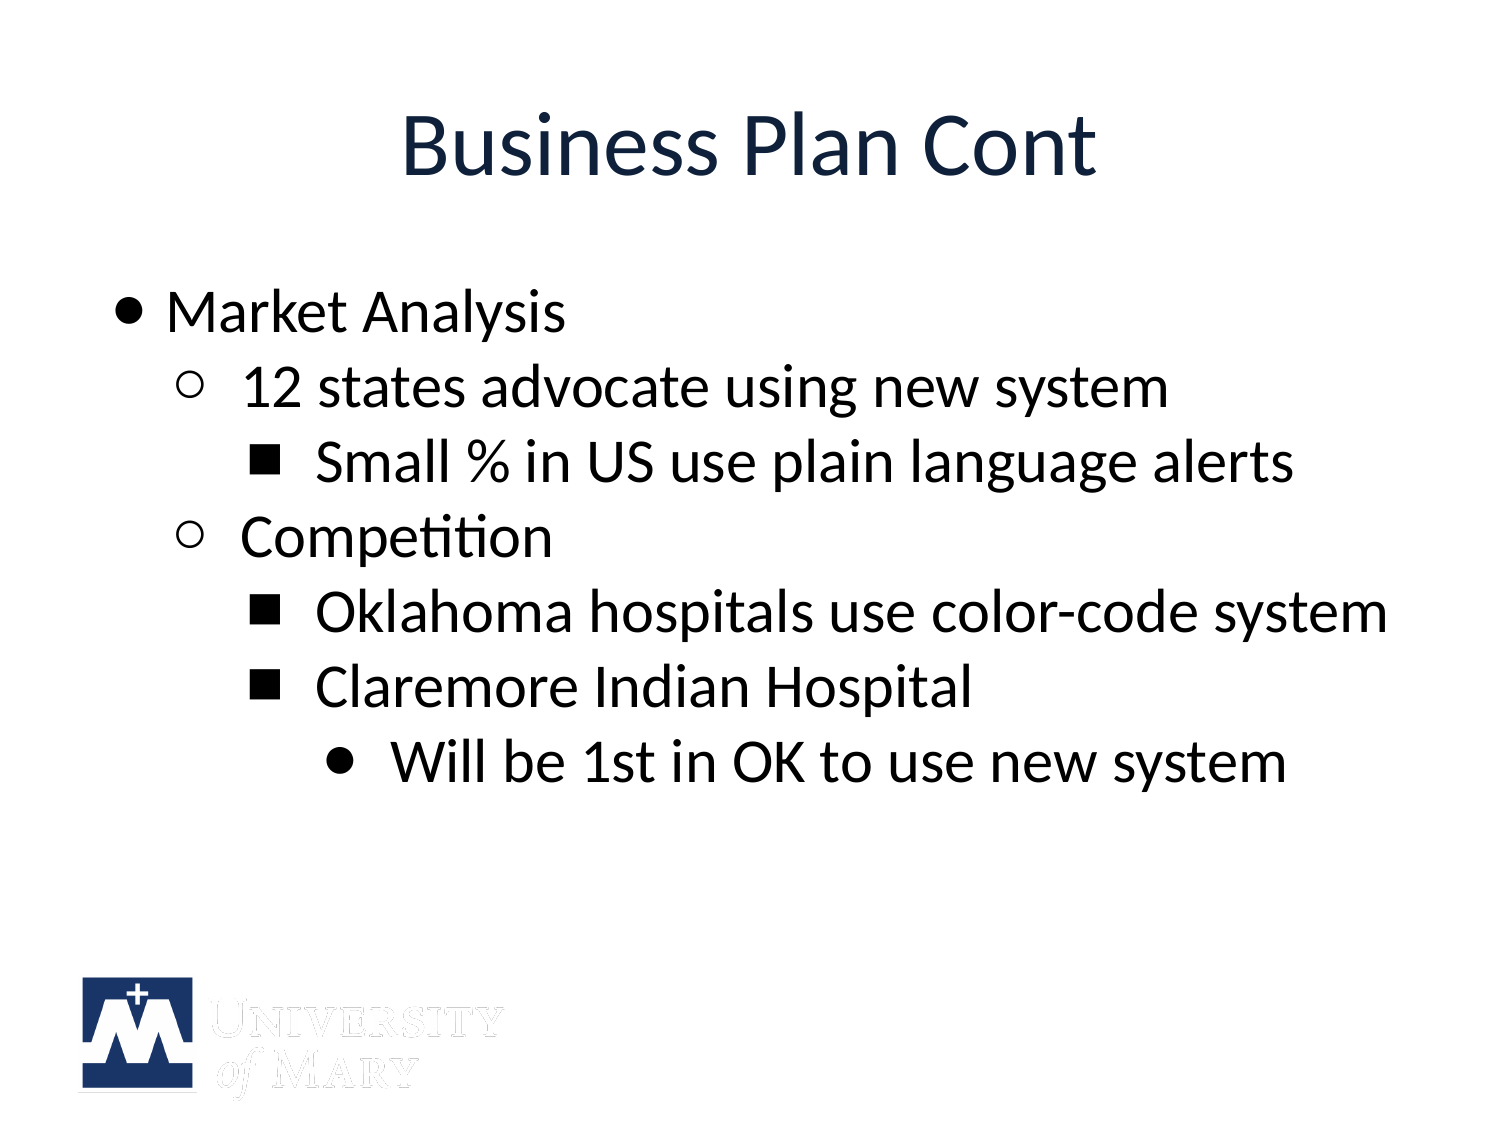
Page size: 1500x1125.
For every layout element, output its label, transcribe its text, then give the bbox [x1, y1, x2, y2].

list Market Analysis 12 states advocate using new system Small % in US use plain language alerts Competition Oklahoma hospitals use color-code system Claremore Indian Hospital Will be 1st in OK to use new system [75, 262, 1425, 944]
title Business Plan Cont [75, 45, 1425, 233]
picture [78, 973, 513, 1101]
